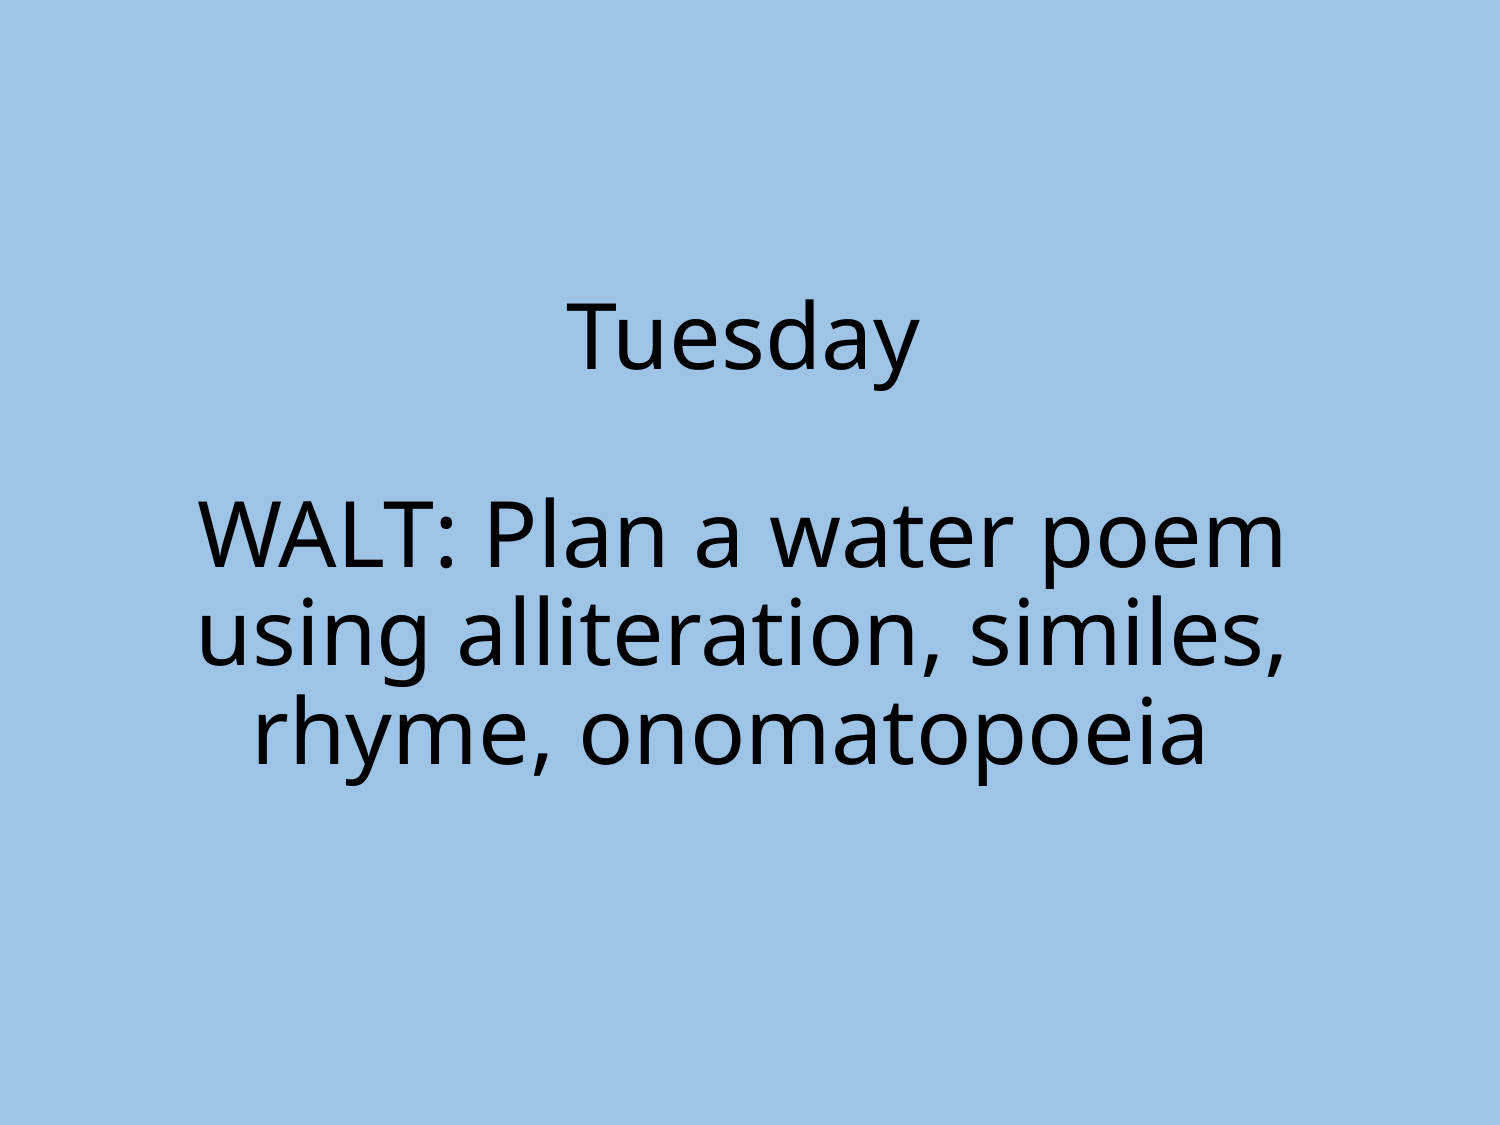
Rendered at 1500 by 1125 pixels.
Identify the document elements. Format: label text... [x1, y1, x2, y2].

title Tuesday WALT: Plan a water poem using alliteration, similes, rhyme, onomatopoeia [135, 550, 1351, 793]
